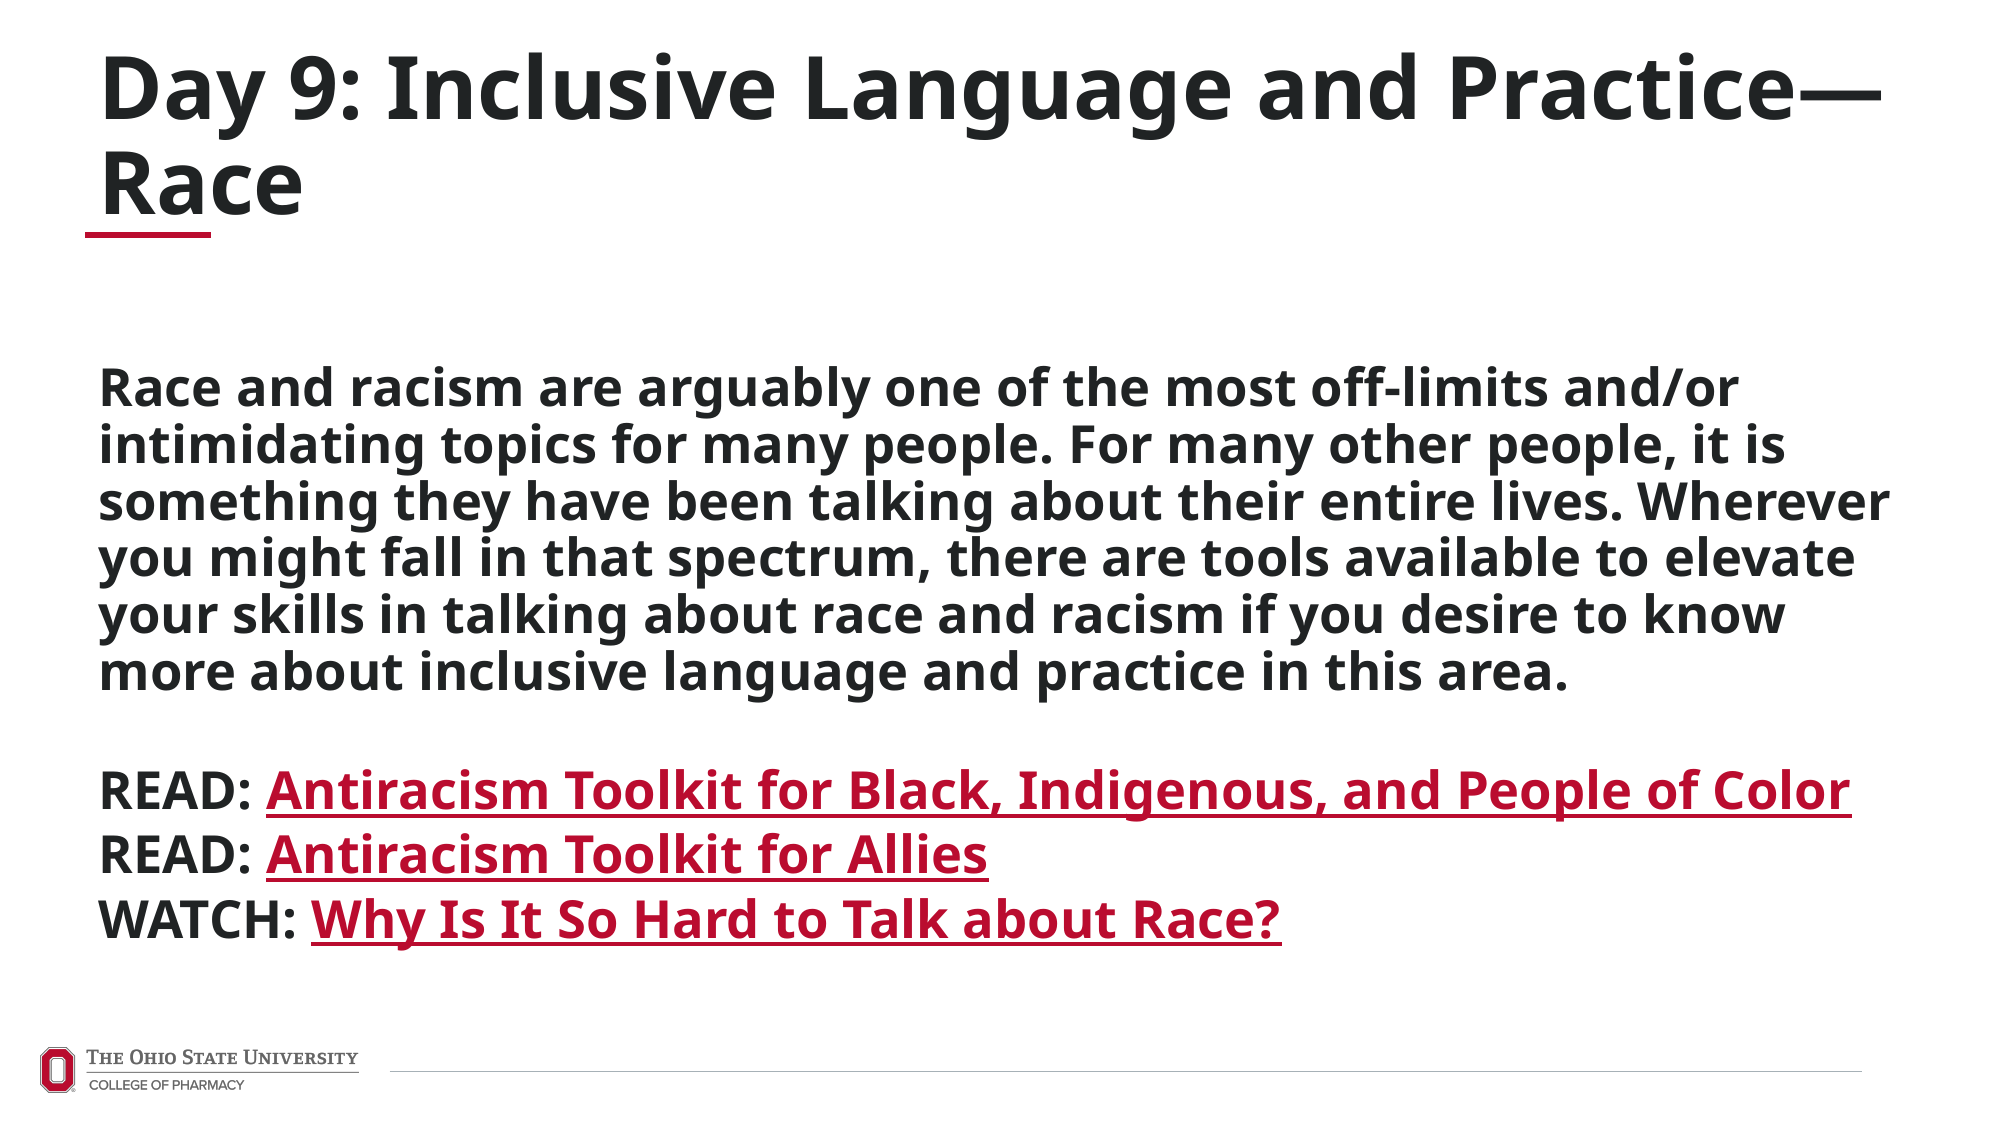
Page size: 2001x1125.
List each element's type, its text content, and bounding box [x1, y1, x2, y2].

list Race and racism are arguably one of the most off-limits and/or intimidating topics for many people. For many other people, it is something they have been talking about their entire lives. Wherever you might fall in that spectrum, there are tools available to elevate your skills in talking about race and racism if you desire to know more about inclusive language and practice in this area. READ: Antiracism Toolkit for Black, Indigenous, and People of Color READ: Antiracism Toolkit for Allies WATCH: Why Is It So Hard to Talk about Race? [83, 299, 1918, 1014]
picture [40, 1047, 359, 1093]
title Day 9: Inclusive Language and Practice—Race [83, 0, 1918, 278]
